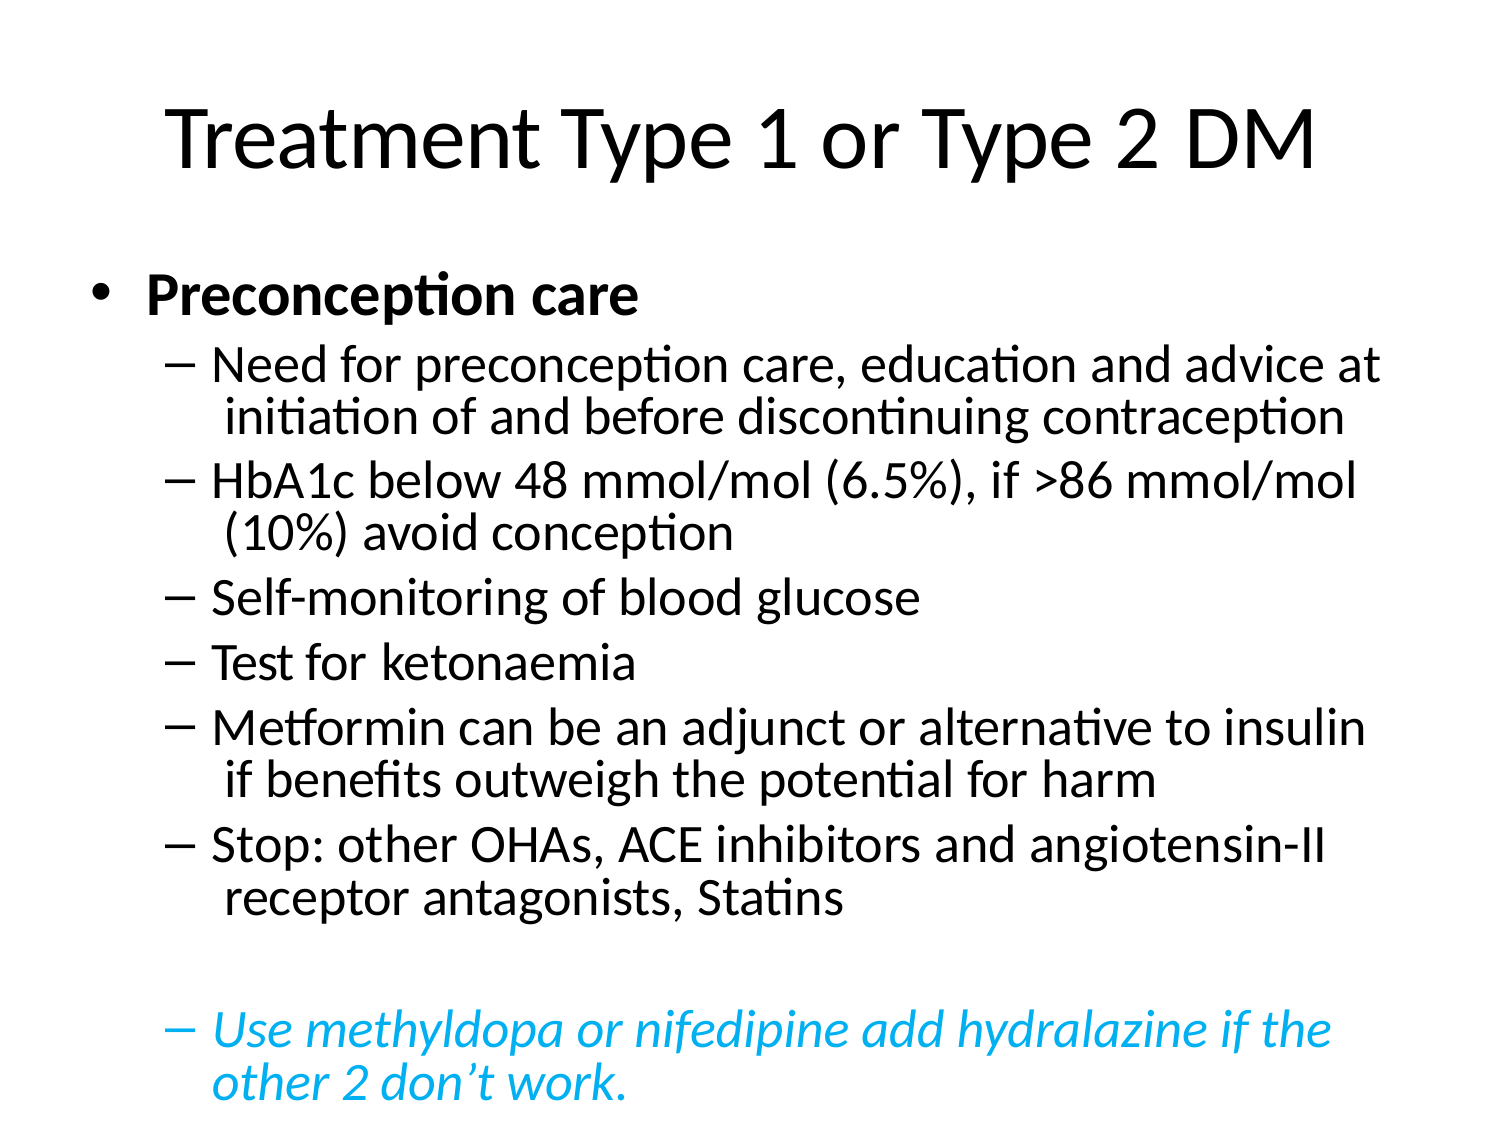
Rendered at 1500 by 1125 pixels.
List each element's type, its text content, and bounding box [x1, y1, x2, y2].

title Treatment Type 1 or Type 2 DM [161, 75, 1338, 251]
text_box Preconception care Need for preconception care, education and advice at initiation of and before discontinuing contraception HbA1c below 48 mmol/mol (6.5%), if >86 mmol/mol (10%) avoid conception Self-monitoring of blood glucose Test for ketonaemia Metformin can be an adjunct or alternative to insulin if benefits outweigh the potential for harm Stop: other OHAs, ACE inhibitors and angiotensin-II receptor antagonists, Statins Use methyldopa or nifedipine add hydralazine if the other 2 don’t work. [87, 251, 1393, 1112]
